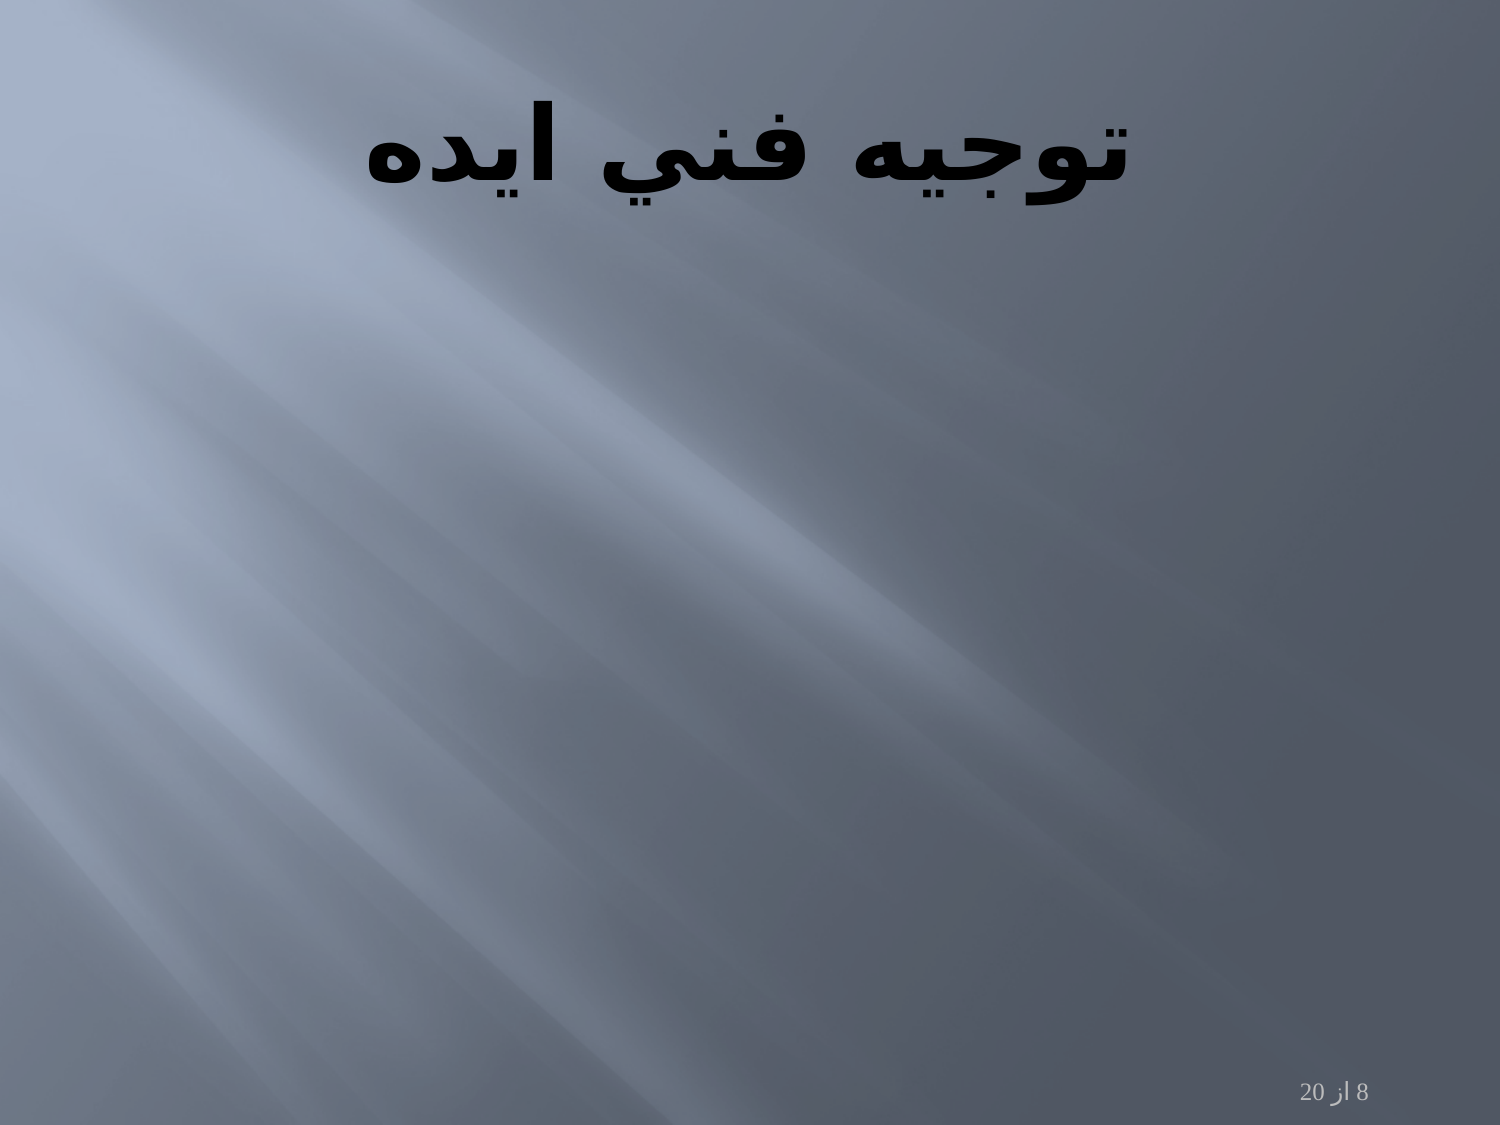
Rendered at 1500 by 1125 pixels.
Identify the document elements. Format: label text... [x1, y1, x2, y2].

title توجيه فني ایده [75, 45, 1425, 233]
slide_number 8 از 20 [1299, 1052, 1425, 1113]
text_box [76, 290, 1427, 811]
